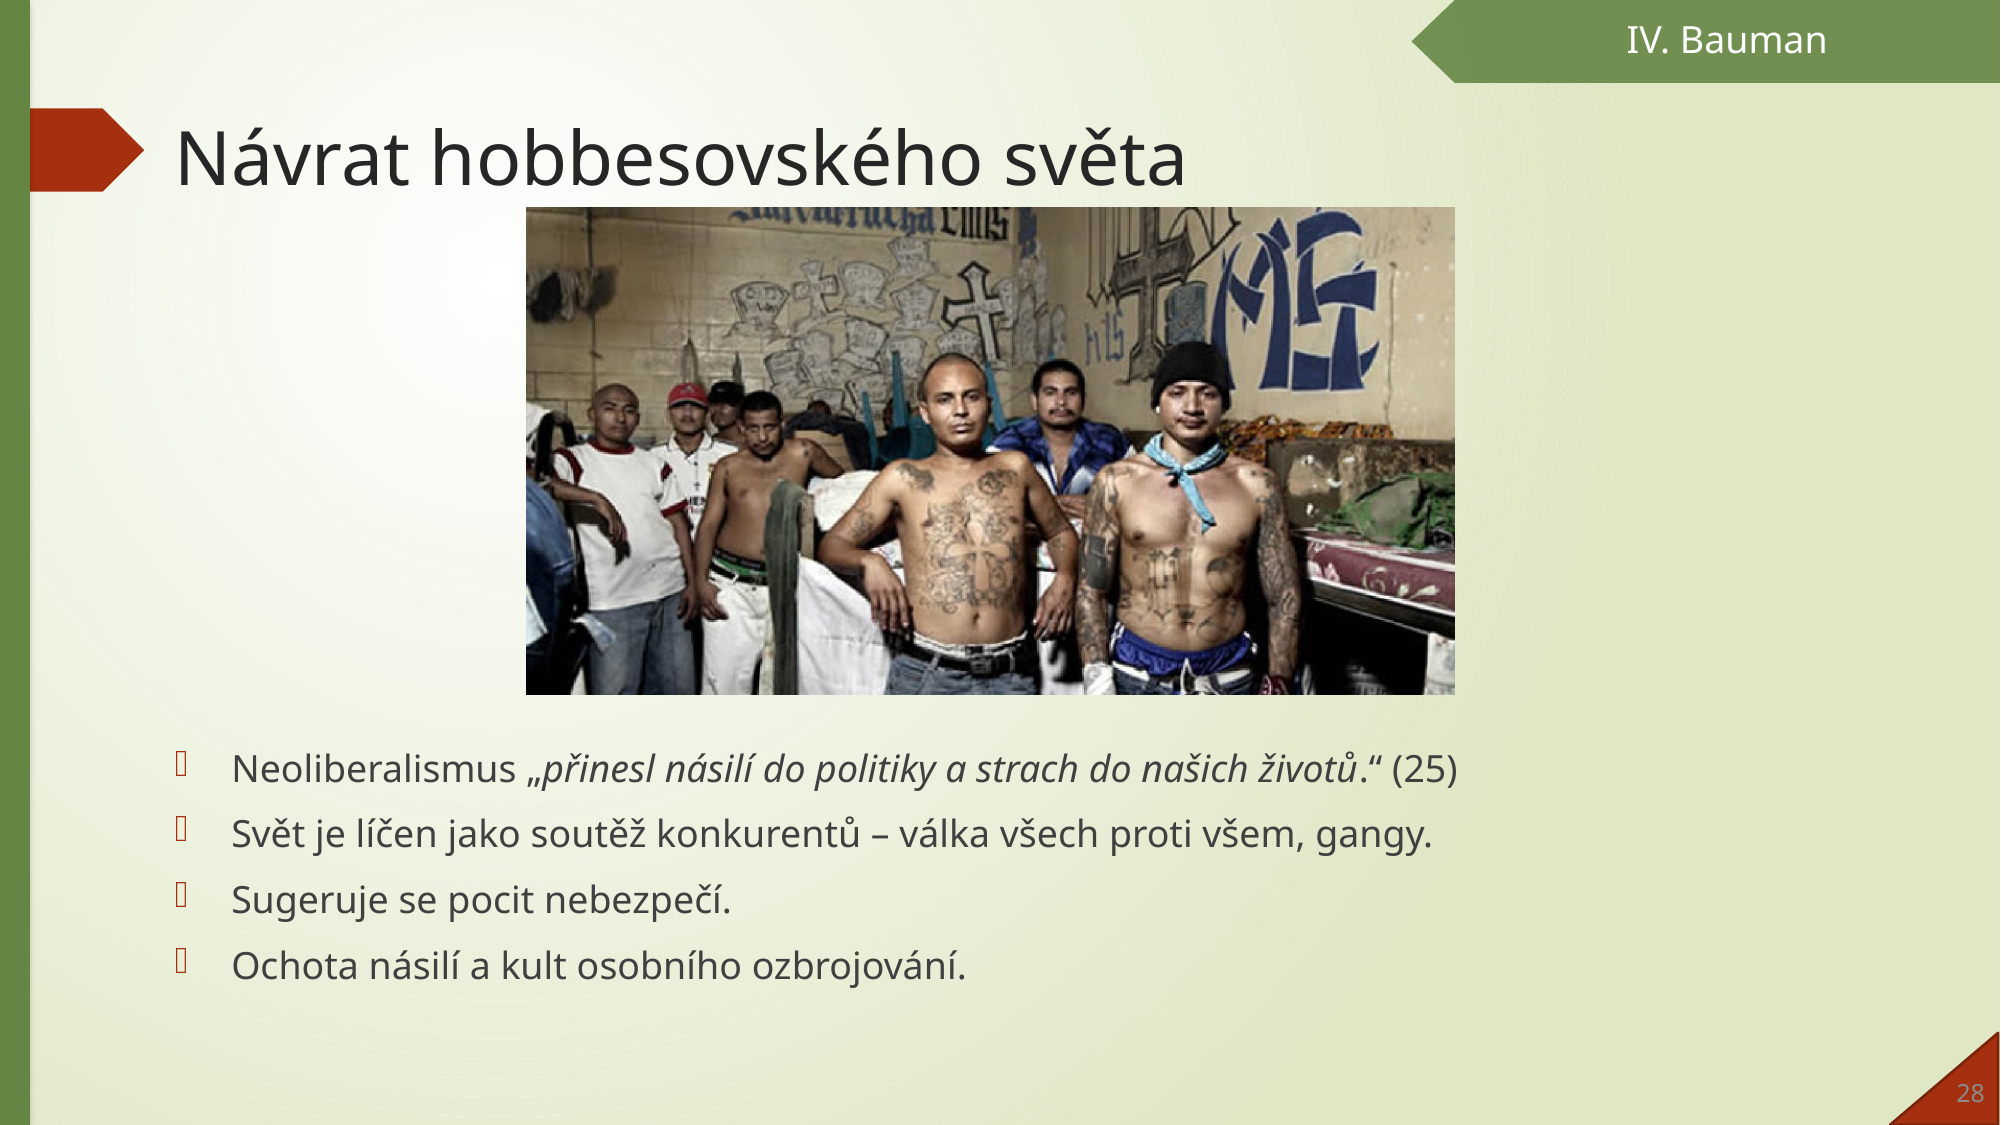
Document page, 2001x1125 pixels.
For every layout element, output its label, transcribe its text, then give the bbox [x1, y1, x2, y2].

picture [525, 207, 1455, 696]
title Návrat hobbesovského světa [159, 102, 1888, 313]
list Neoliberalismus „přinesl násilí do politiky a strach do našich životů.“ (25) Svět je líčen jako soutěž konkurentů – válka všech proti všem, gangy. Sugeruje se pocit nebezpečí. Ochota násilí a kult osobního ozbrojování. [159, 737, 1888, 1093]
text_box IV. Bauman [1454, 8, 2000, 68]
